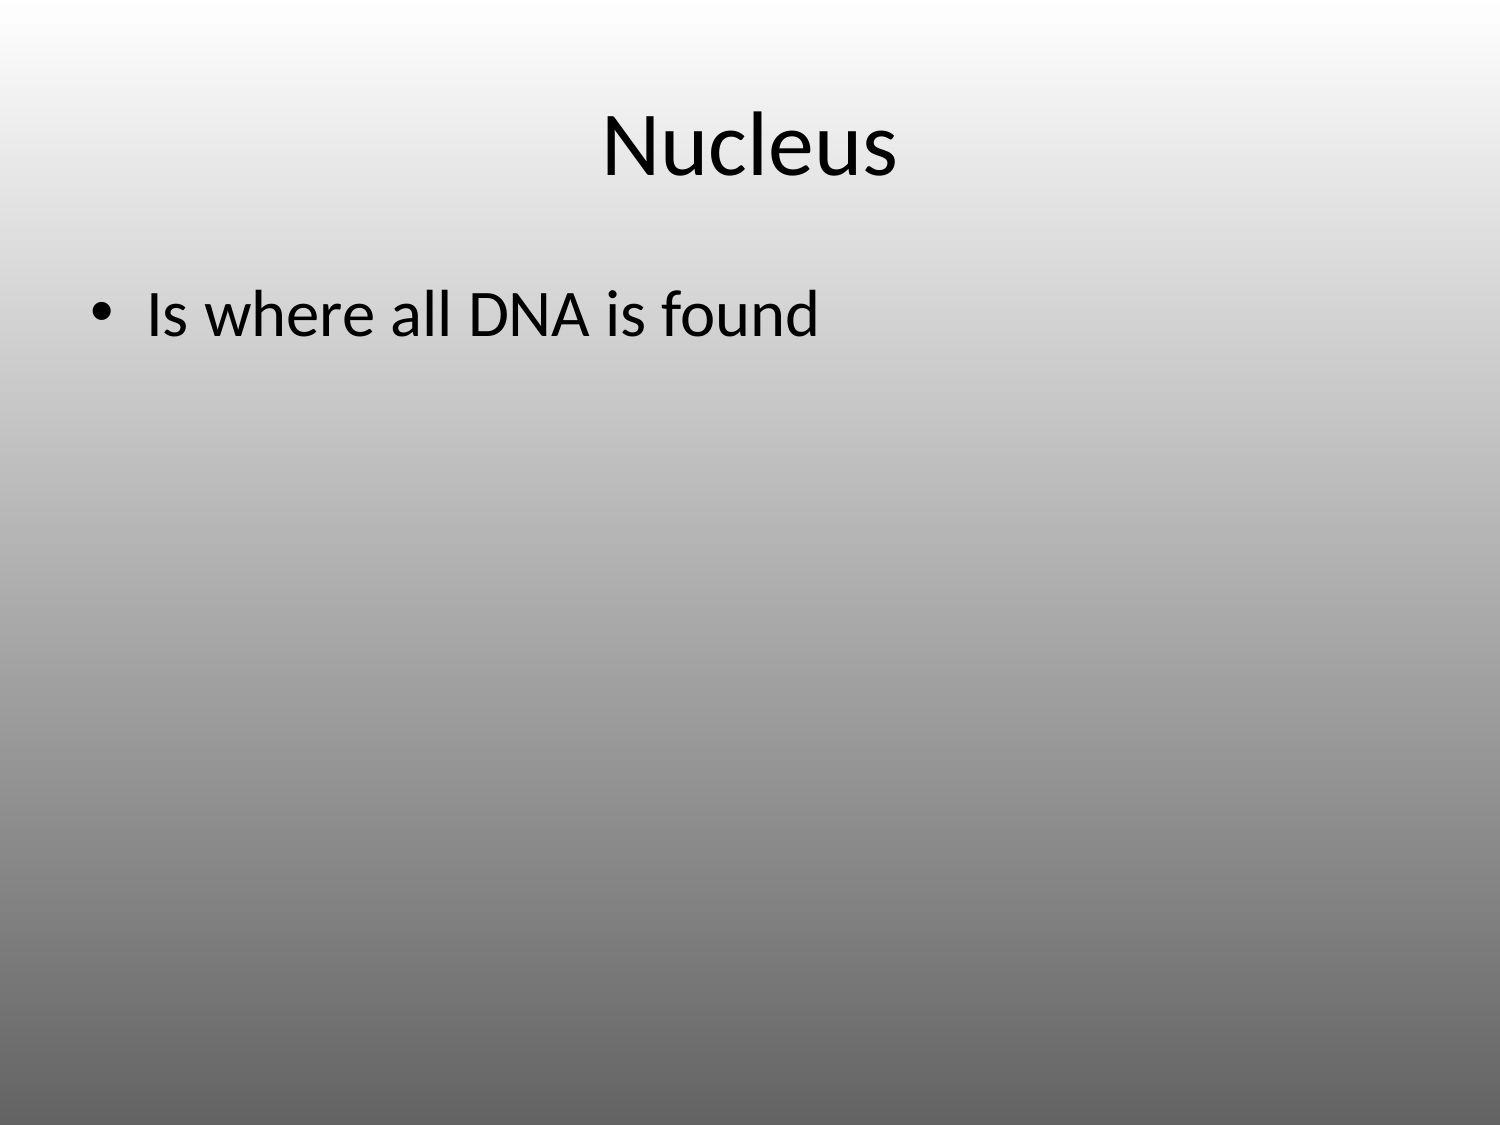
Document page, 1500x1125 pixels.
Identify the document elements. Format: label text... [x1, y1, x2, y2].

title Nucleus [75, 45, 1425, 233]
list Is where all DNA is found [75, 262, 1425, 1005]
